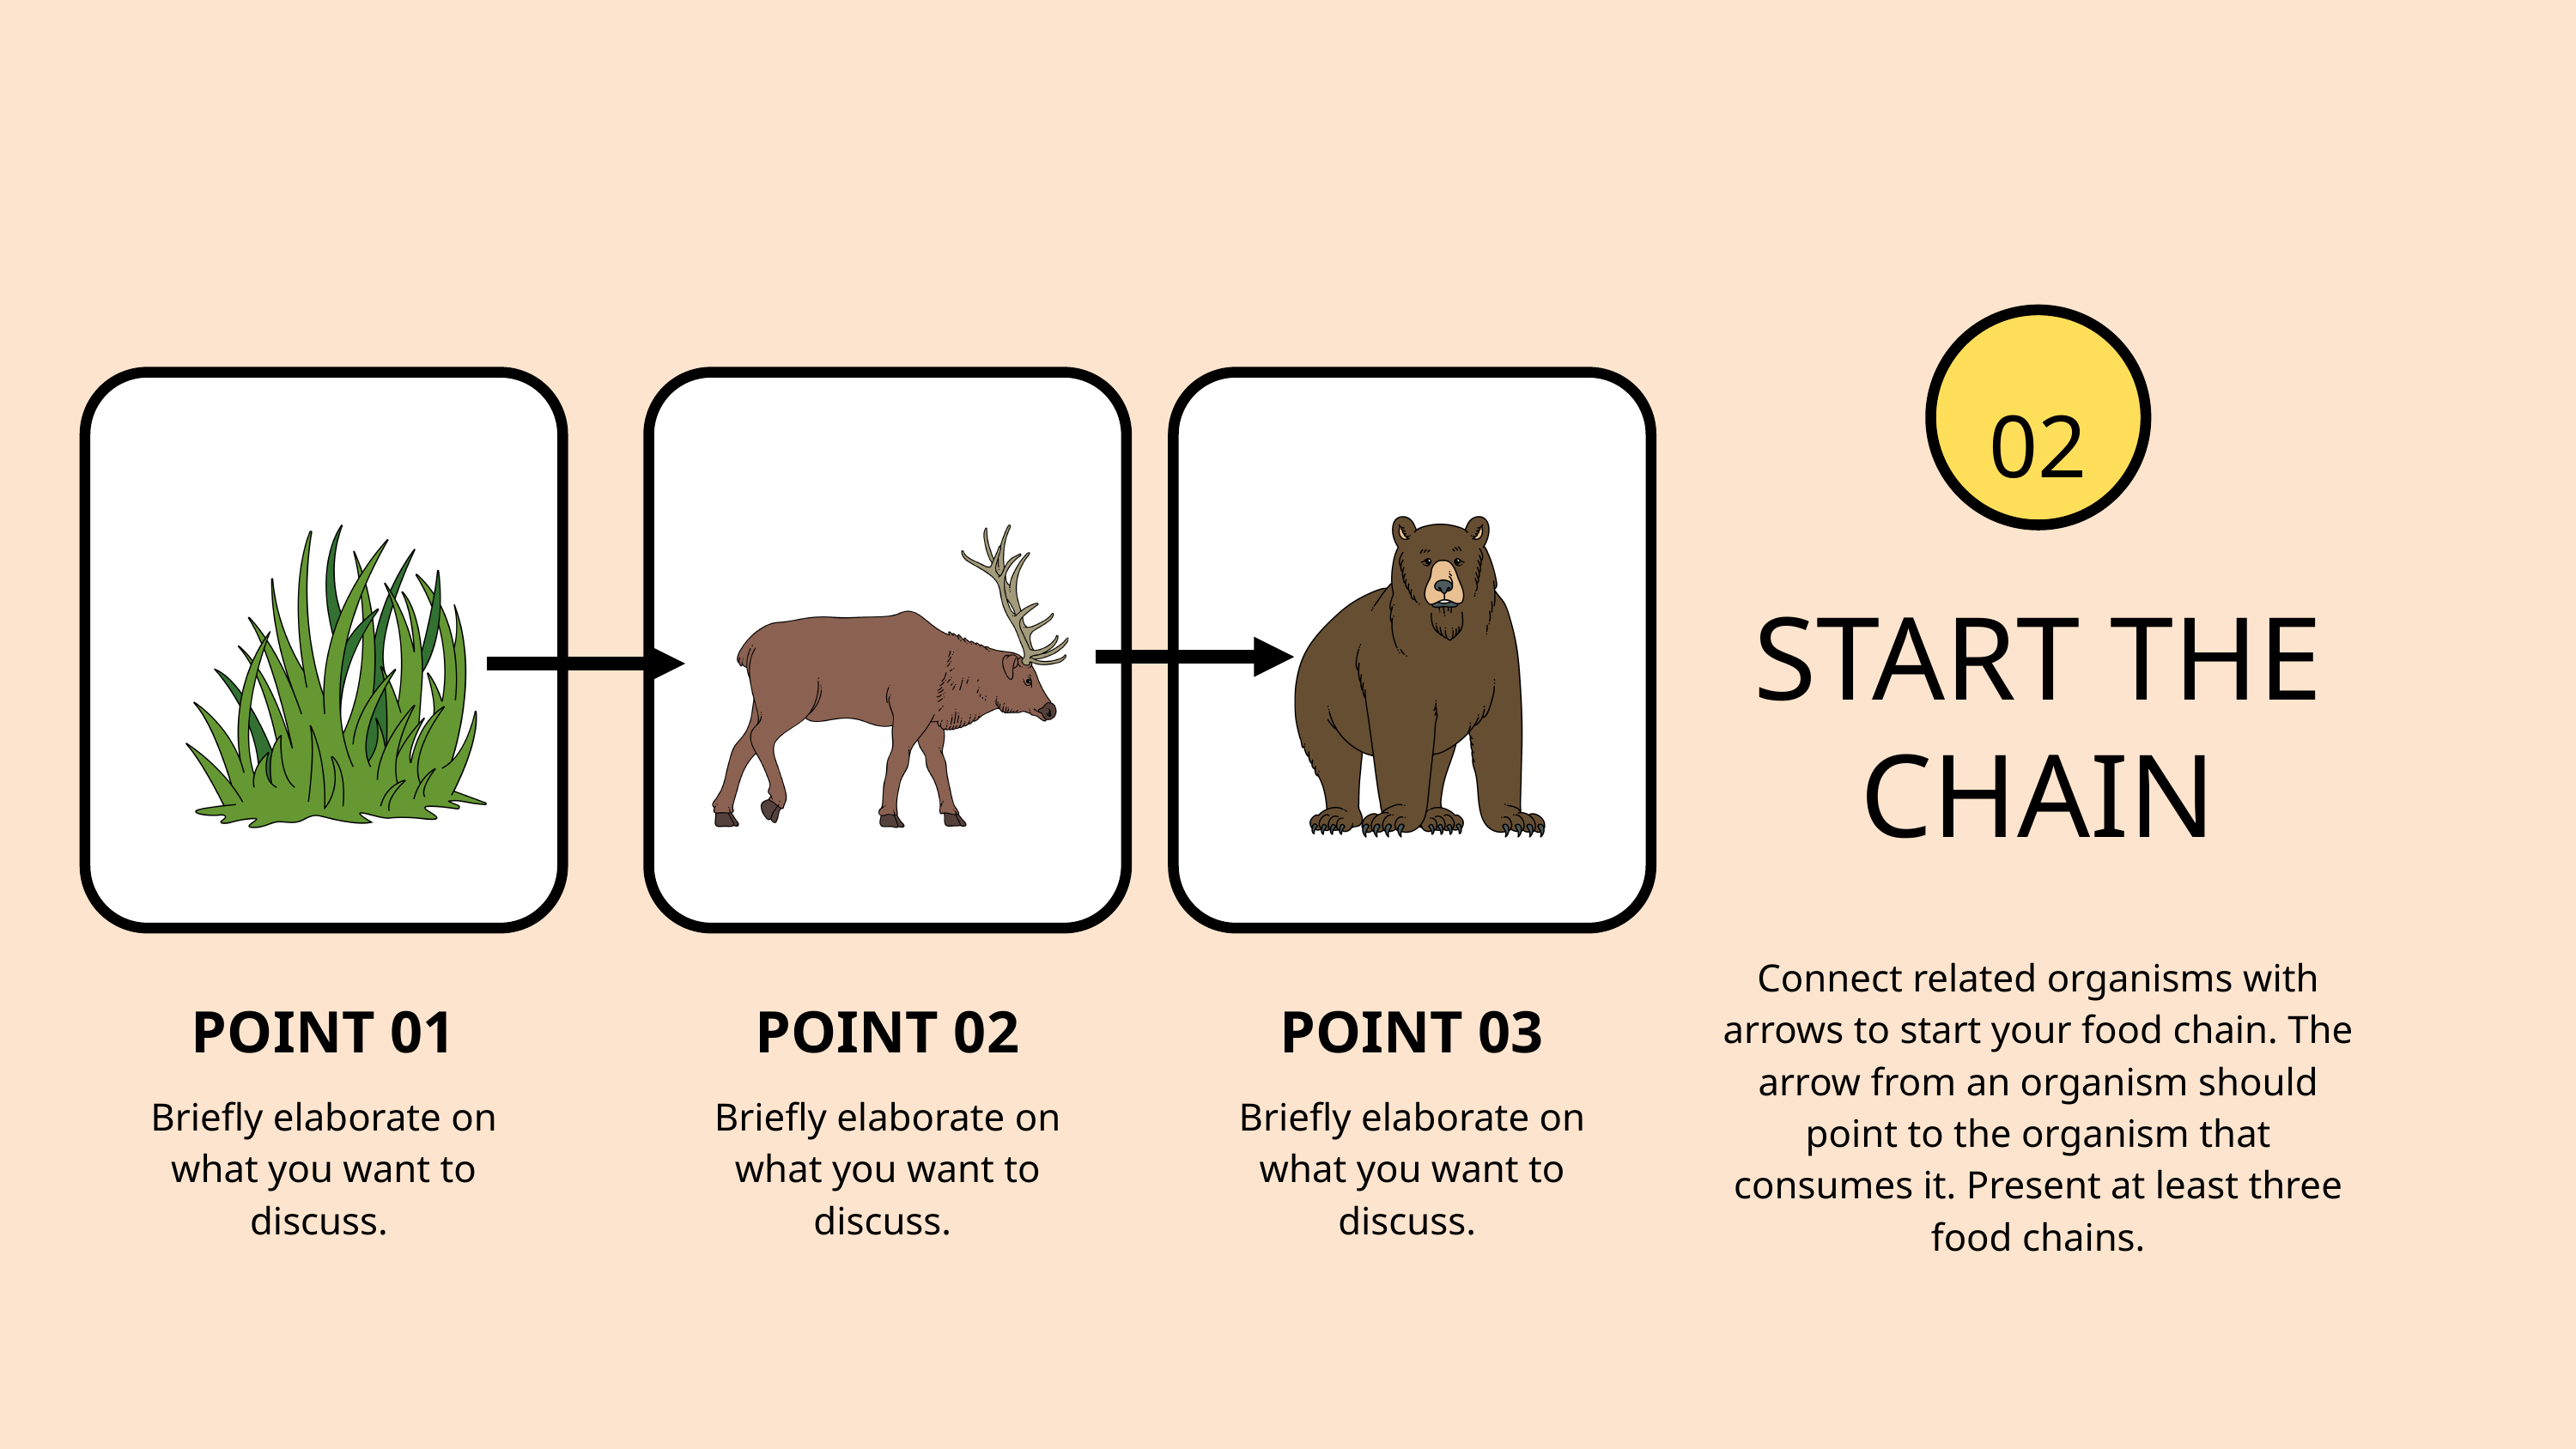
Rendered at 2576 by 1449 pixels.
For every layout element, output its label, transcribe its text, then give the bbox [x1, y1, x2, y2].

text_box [1912, 309, 2165, 525]
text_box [84, 351, 563, 929]
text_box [1173, 351, 1651, 929]
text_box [648, 351, 1127, 929]
text_box START THE CHAIN [1657, 585, 2492, 861]
text_box Connect related organisms with arrows to start your food chain. The arrow from an organism should point to the organism that consumes it. Present at least three food chains. [1715, 947, 2361, 1258]
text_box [106, 985, 542, 1185]
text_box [1194, 985, 1630, 1185]
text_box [670, 985, 1106, 1185]
